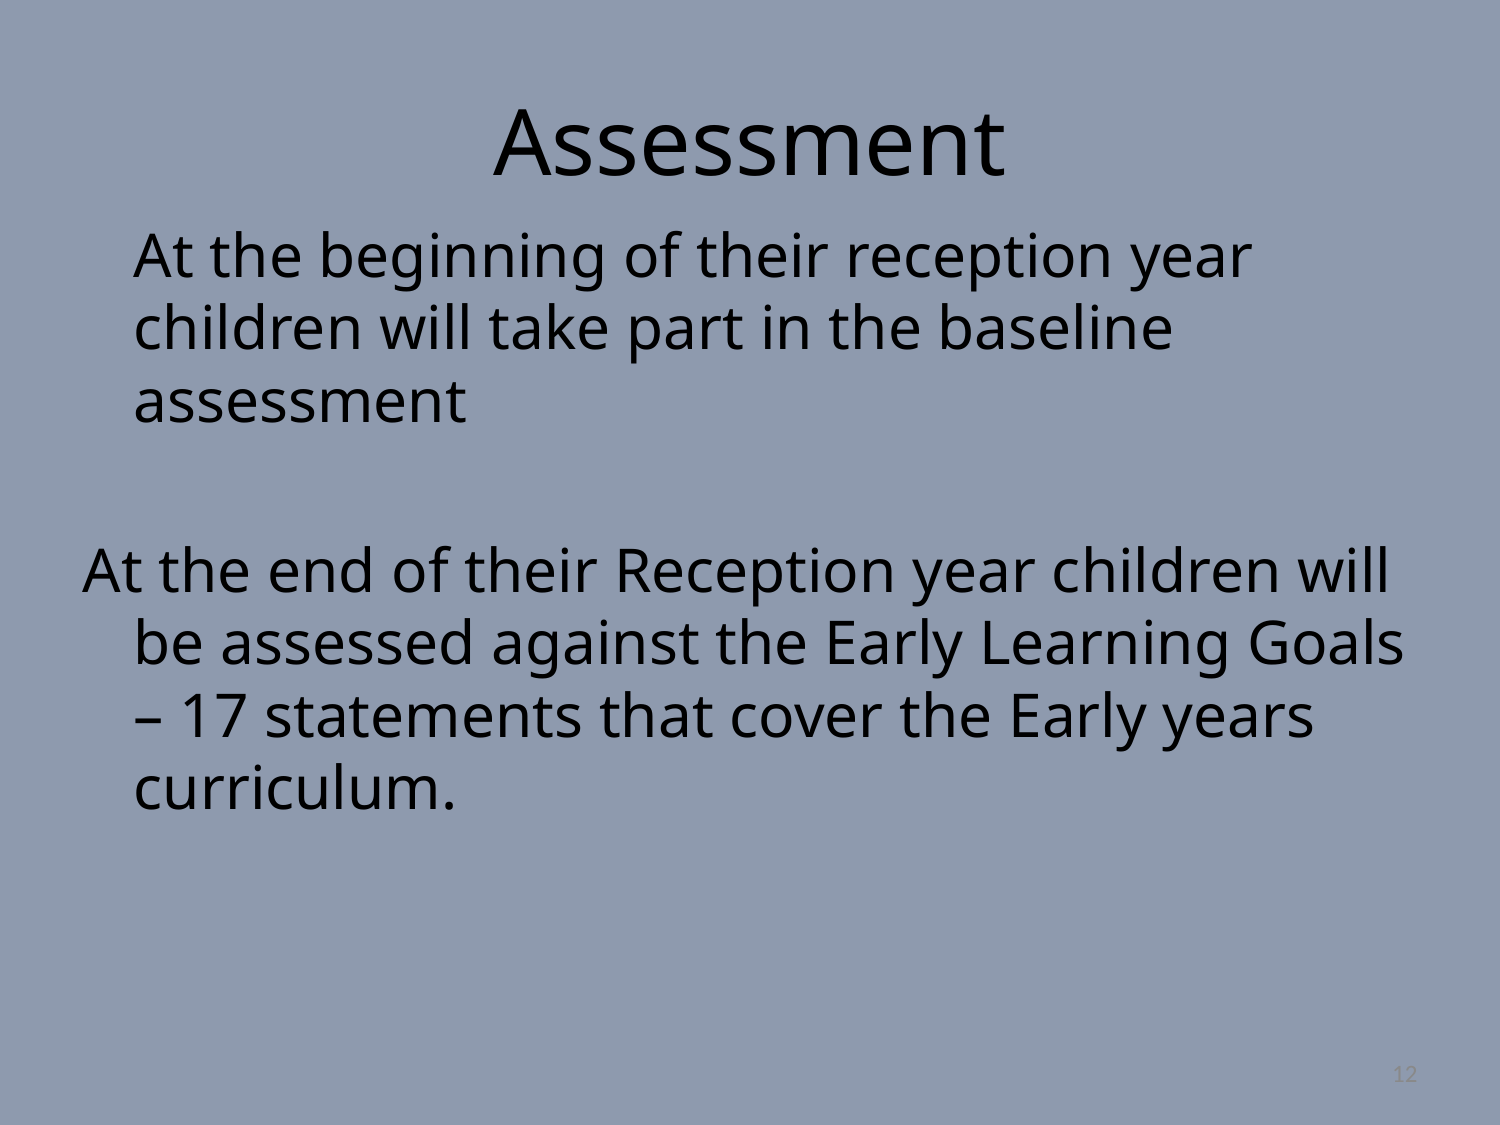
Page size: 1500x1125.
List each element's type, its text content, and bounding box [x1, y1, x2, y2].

title Assessment [74, 44, 1426, 208]
text_box 12 [1074, 1050, 1425, 1096]
subtitle At the beginning of their reception year children will take part in the baseline assessment At the end of their Reception year children will be assessed against the Early Learning Goals – 17 statements that cover the Early years curriculum. [74, 208, 1426, 1006]
